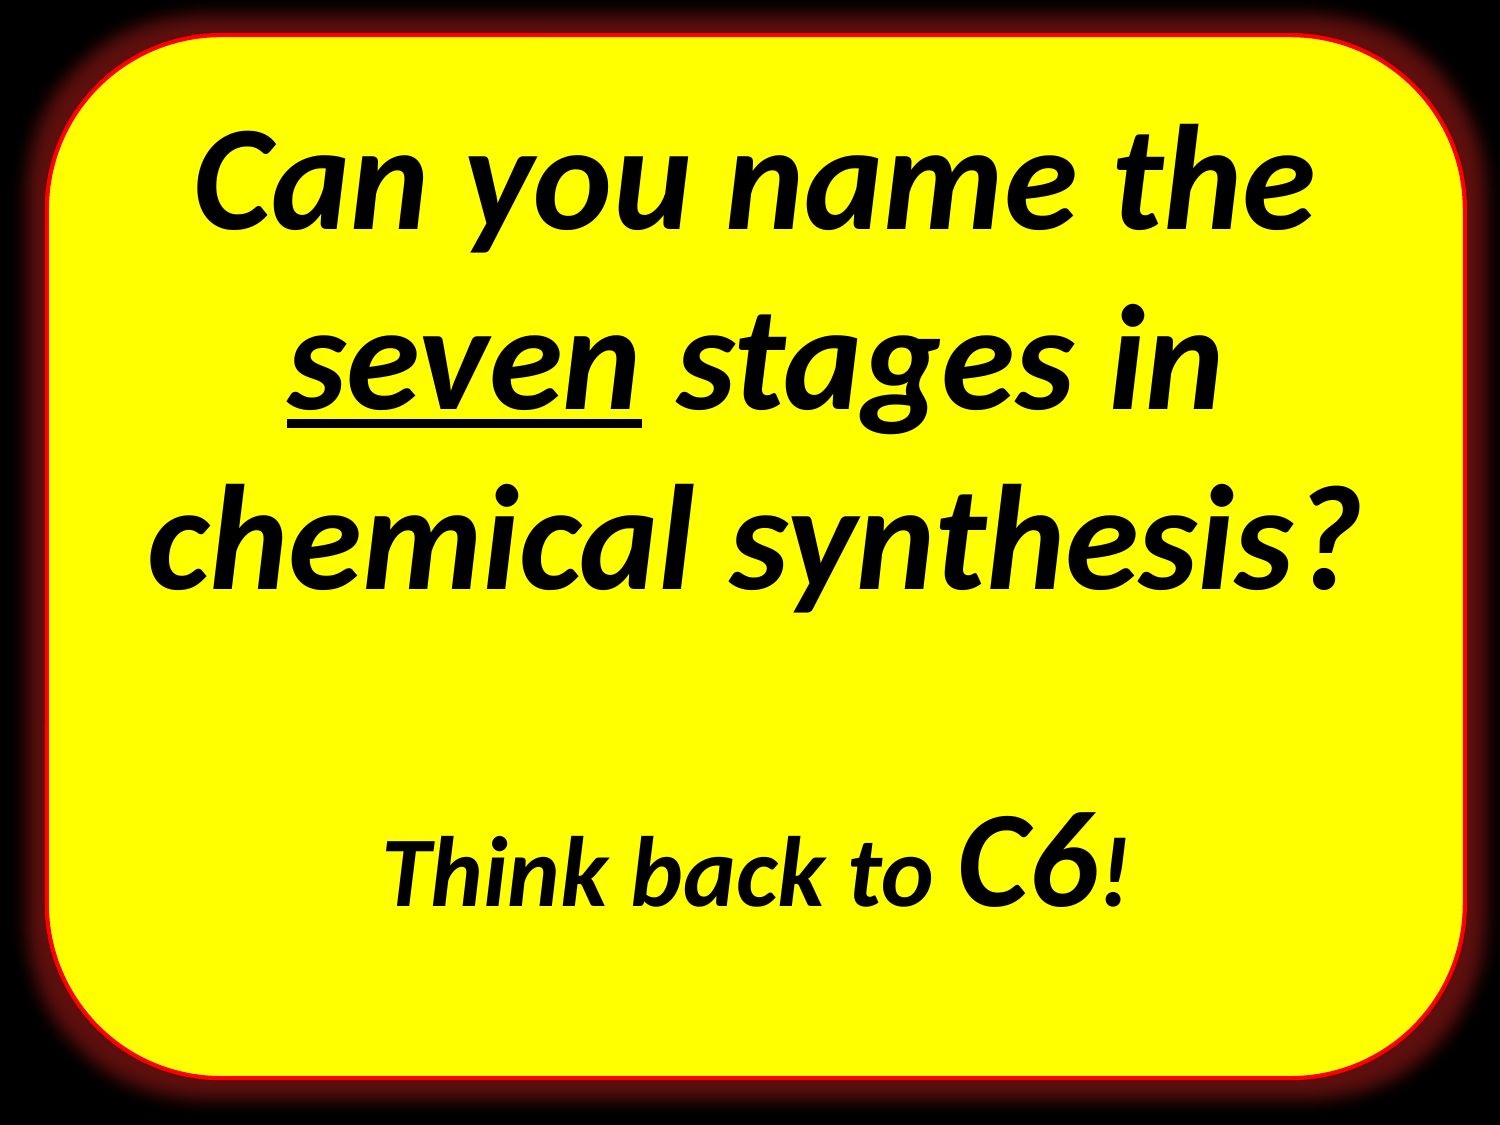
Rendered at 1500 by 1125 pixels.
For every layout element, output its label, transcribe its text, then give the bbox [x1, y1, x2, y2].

text_box Can you name the seven stages in chemical synthesis? Think back to C6! [44, 32, 1467, 1081]
